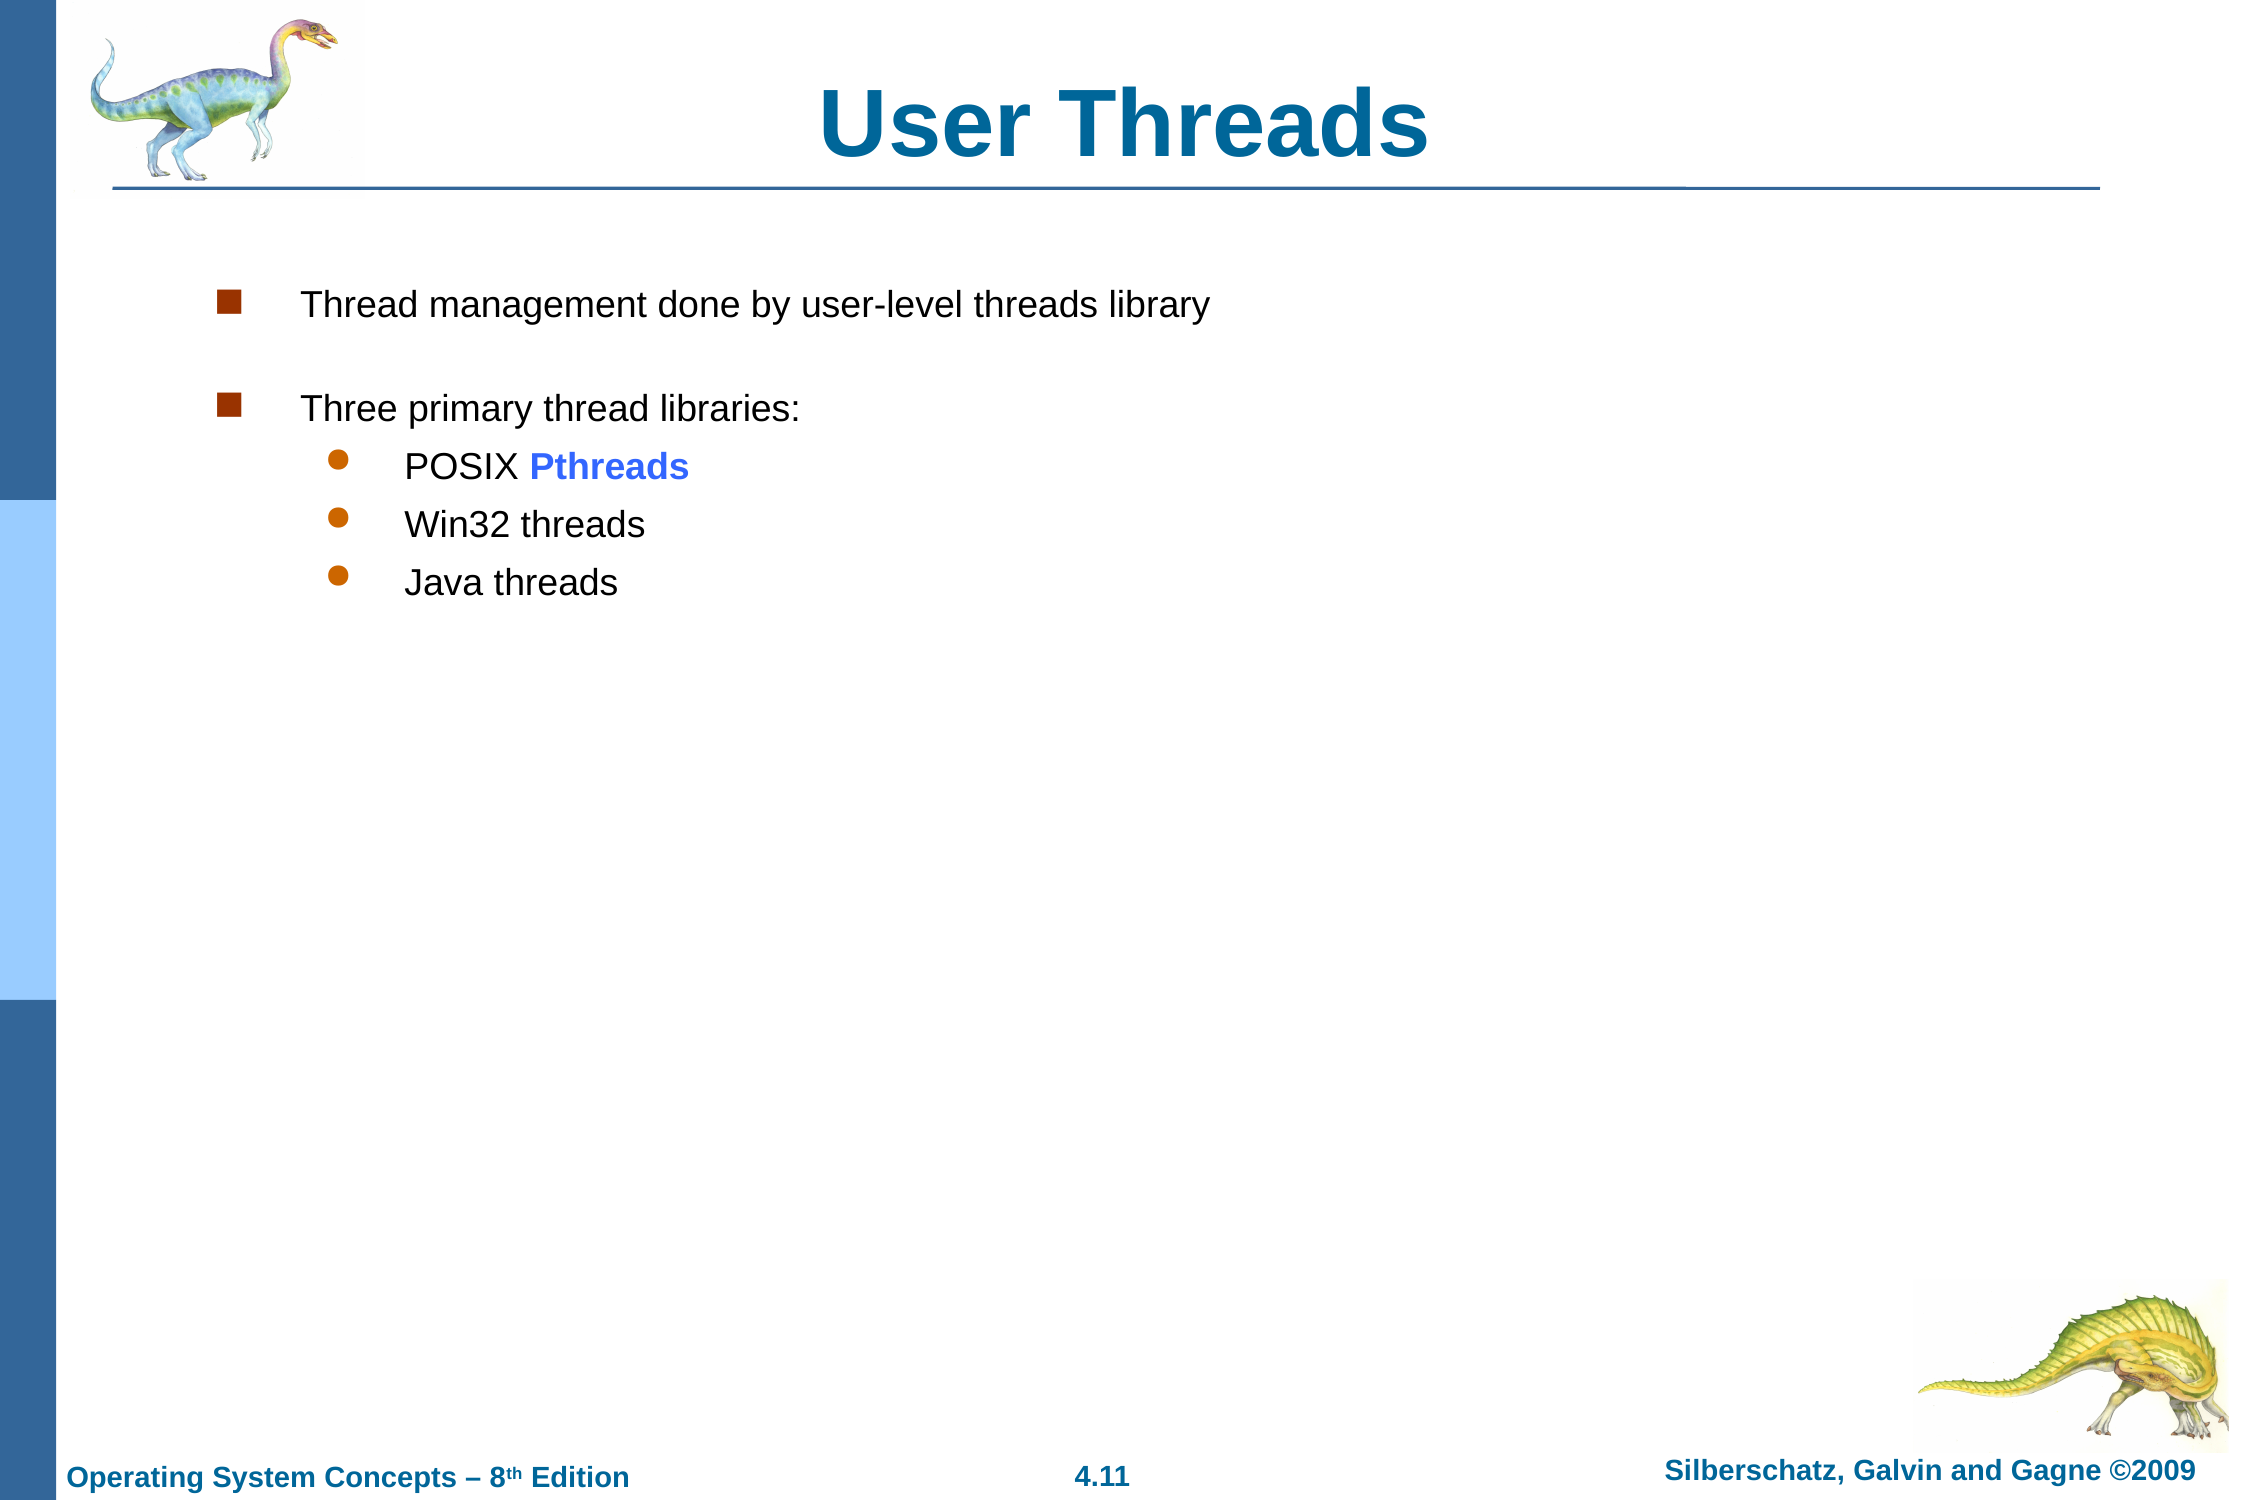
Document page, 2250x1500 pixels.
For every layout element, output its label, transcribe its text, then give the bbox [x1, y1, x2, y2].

list Thread management done by user-level threads library Three primary thread libraries: POSIX Pthreads Win32 threads Java threads [198, 269, 2224, 1261]
title User Threads [112, 60, 2138, 187]
picture [70, 0, 365, 199]
picture [1913, 1279, 2229, 1453]
